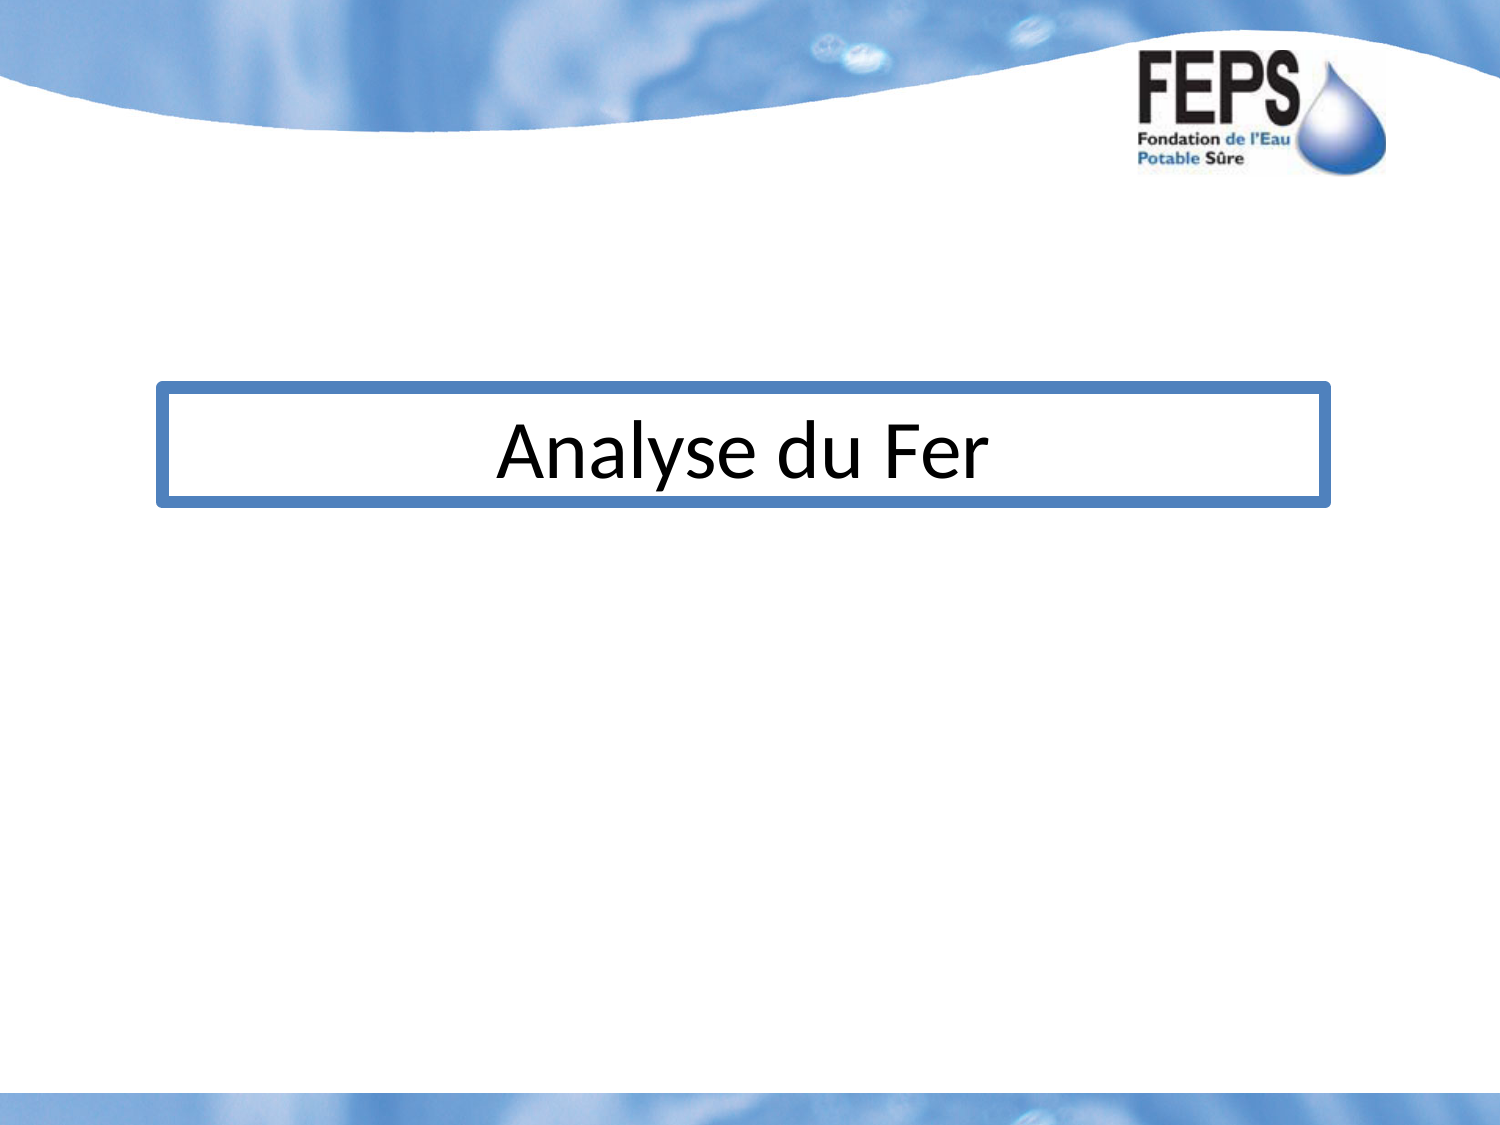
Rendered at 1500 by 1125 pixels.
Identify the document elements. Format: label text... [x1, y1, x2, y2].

text_box Analyse du Fer [160, 385, 1327, 504]
picture [0, 1093, 1500, 1125]
picture [0, 0, 1500, 177]
title [99, 183, 1375, 825]
